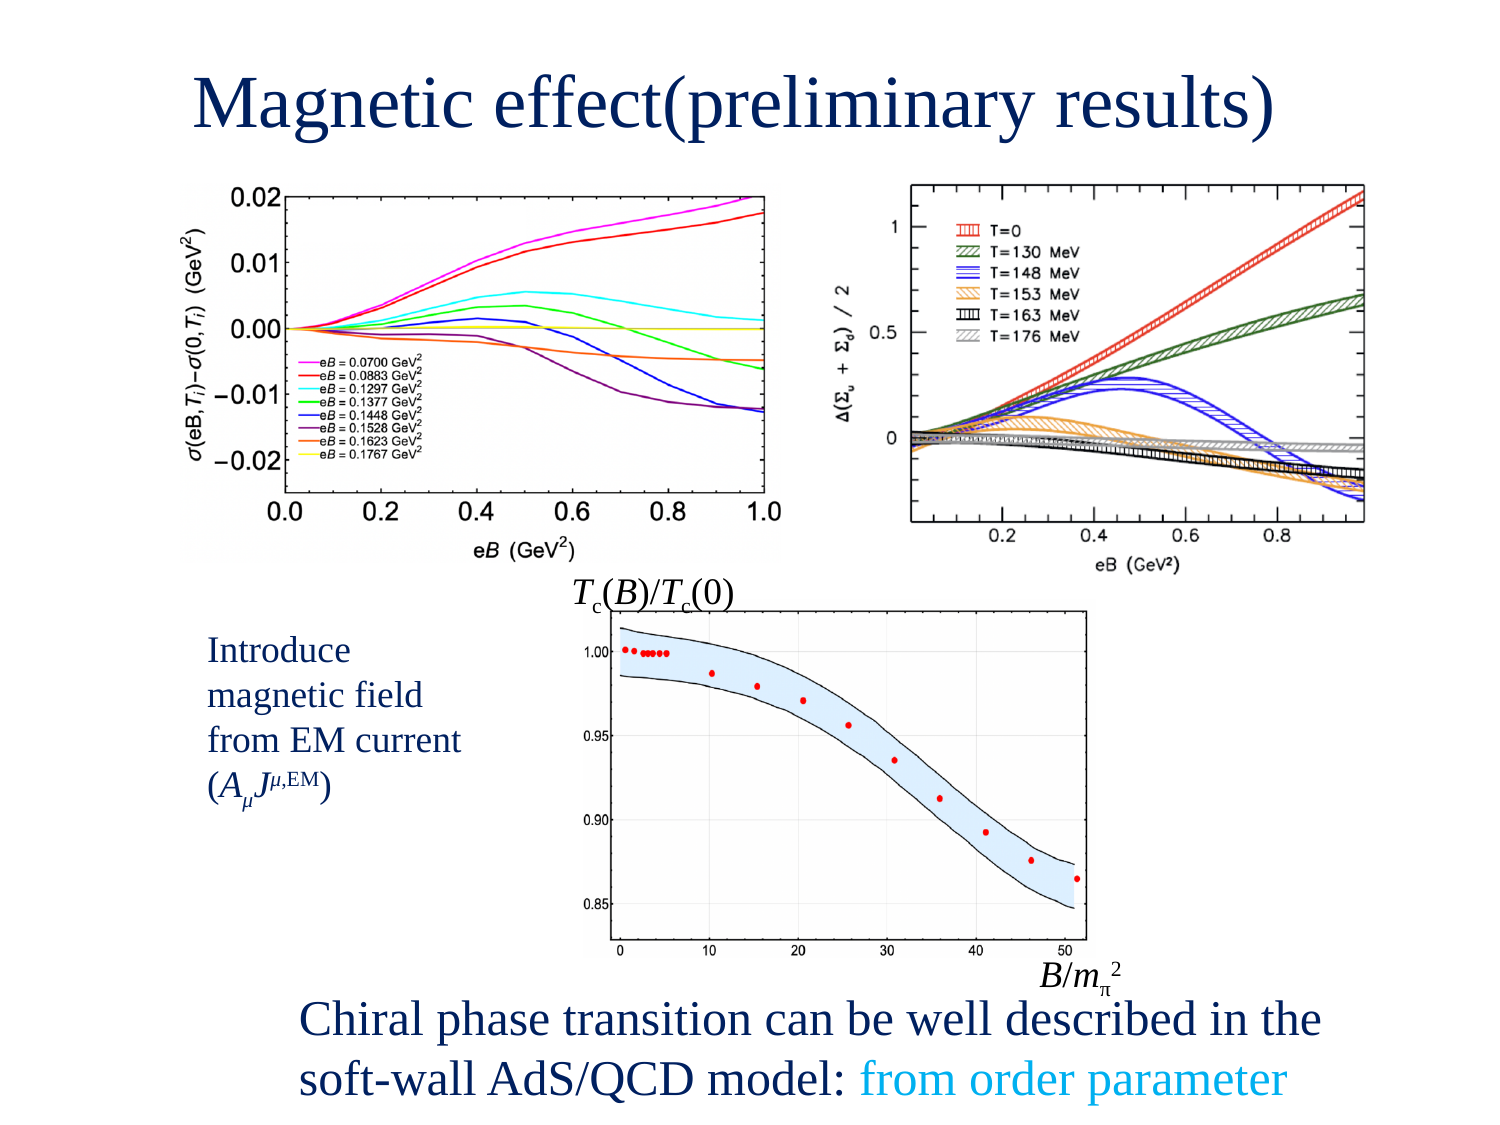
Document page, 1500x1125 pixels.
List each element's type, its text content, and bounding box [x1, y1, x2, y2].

text_box Introduce magnetic field from EM current (AμJμ,EM) [192, 618, 489, 819]
picture [824, 167, 1374, 579]
title Magnetic effect(preliminary results) [177, 0, 1308, 207]
text_box Chiral phase transition can be well described in the soft-wall AdS/QCD model: from order parameter [284, 978, 1395, 1114]
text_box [556, 559, 1153, 1003]
picture [178, 183, 781, 563]
